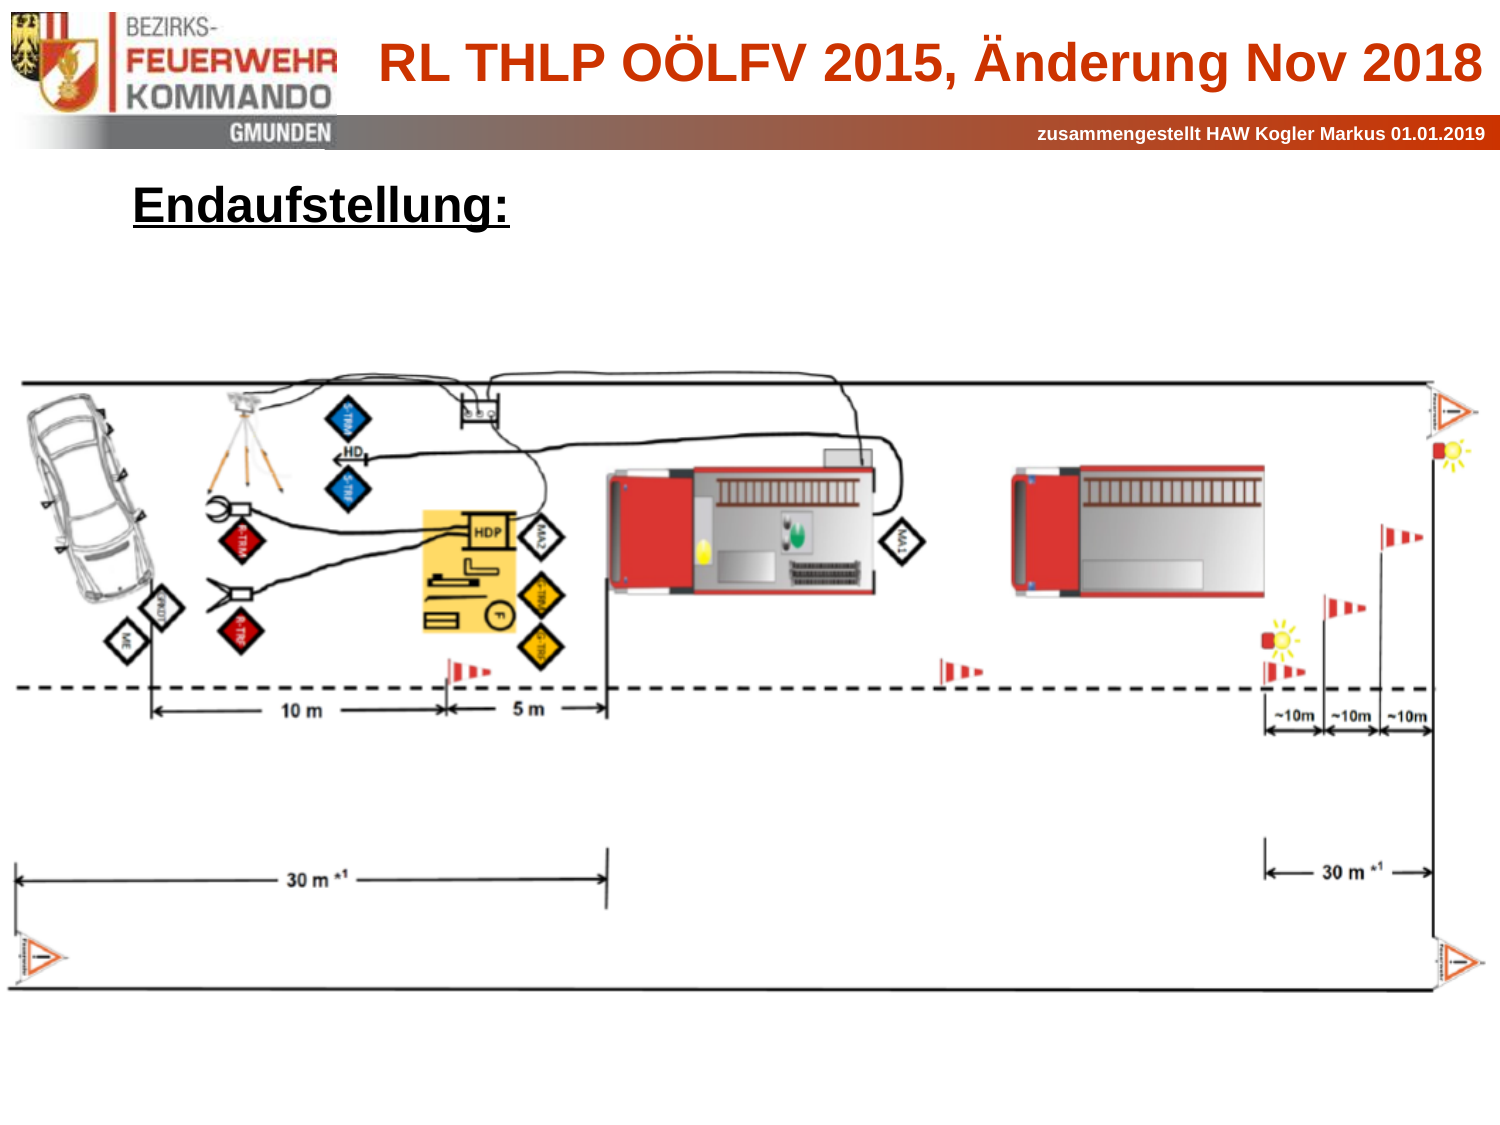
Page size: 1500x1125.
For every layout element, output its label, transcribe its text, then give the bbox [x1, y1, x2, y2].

picture [0, 351, 1500, 1007]
picture [11, 12, 337, 149]
text_box Endaufstellung: [117, 164, 1500, 240]
